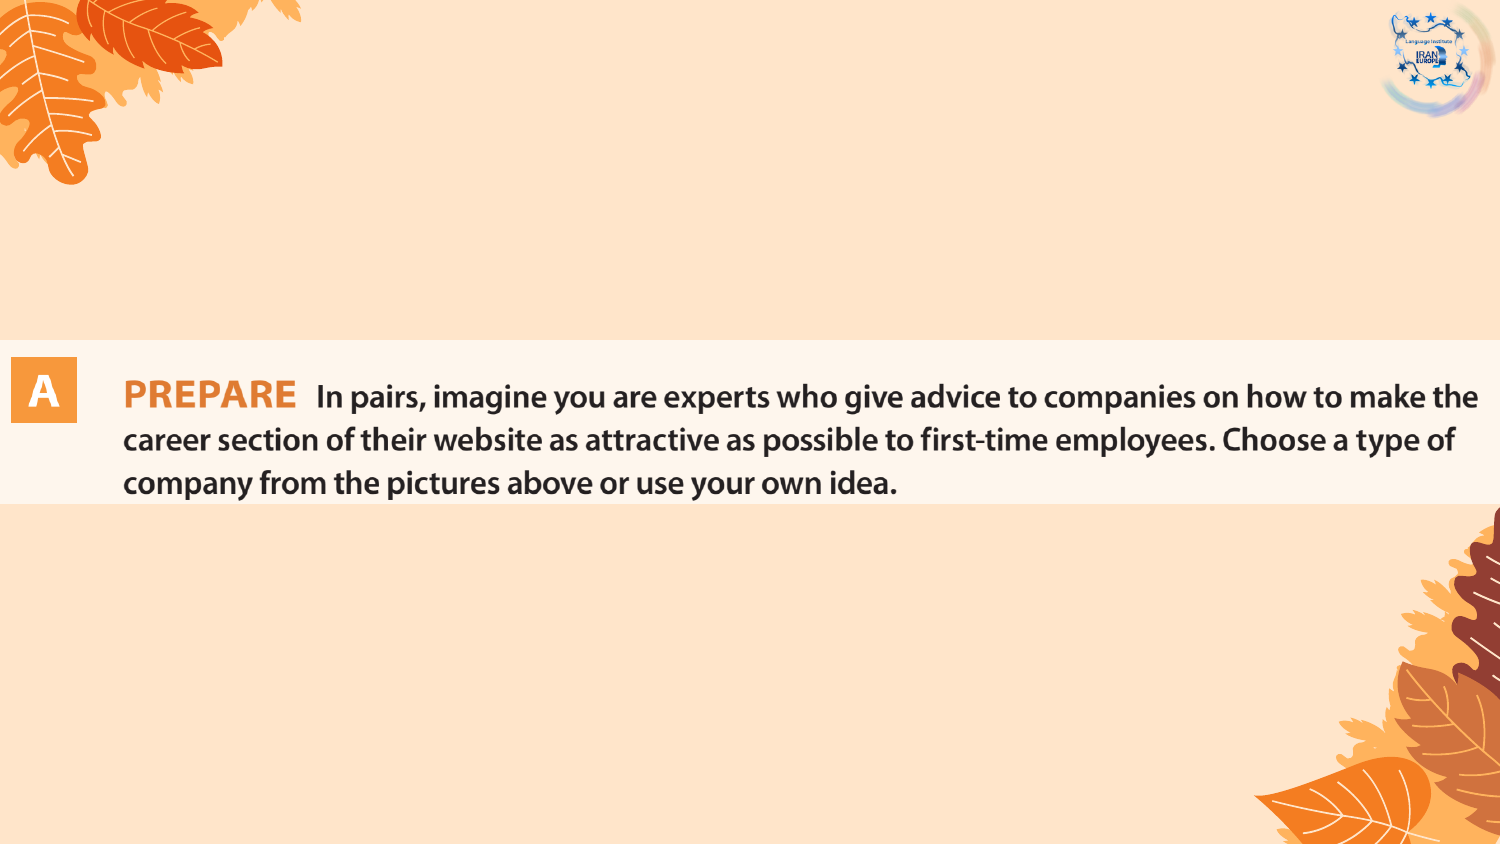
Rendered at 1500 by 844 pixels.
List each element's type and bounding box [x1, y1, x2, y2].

picture [0, 340, 1500, 504]
picture [1375, 0, 1500, 122]
